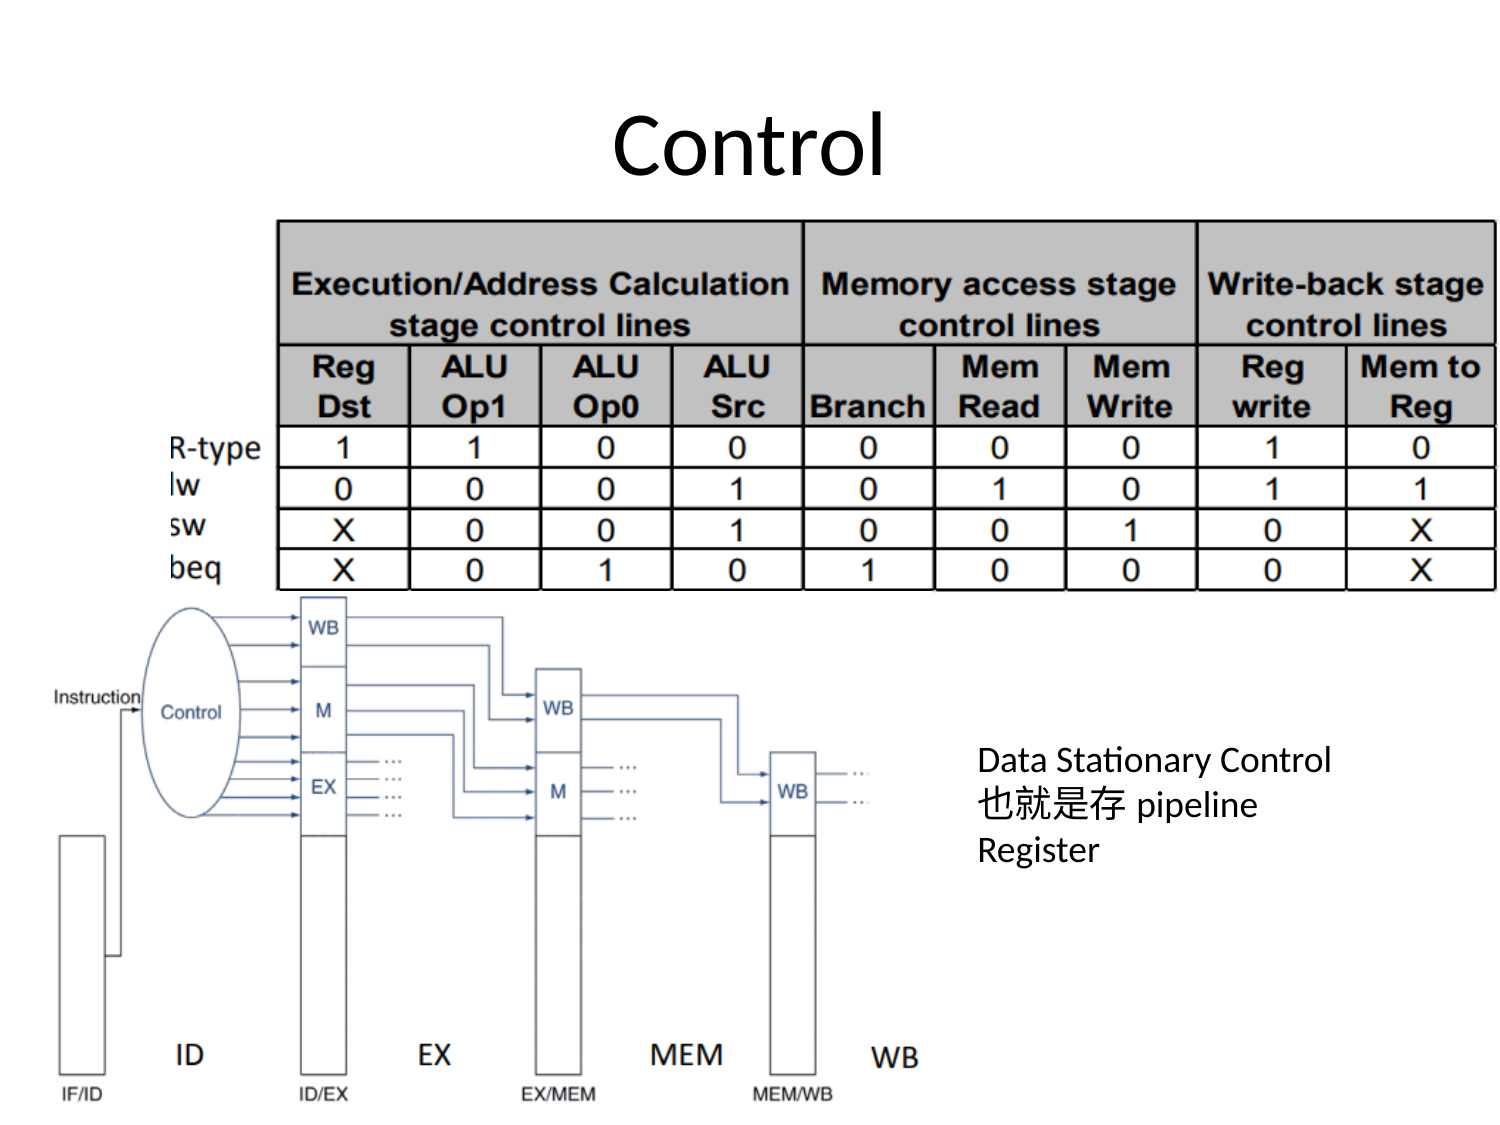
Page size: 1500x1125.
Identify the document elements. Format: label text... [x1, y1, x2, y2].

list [170, 207, 1500, 631]
title Control [75, 45, 1425, 233]
text_box Data Stationary Control 也就是存pipeline Register [962, 727, 1400, 878]
picture [40, 591, 934, 1125]
